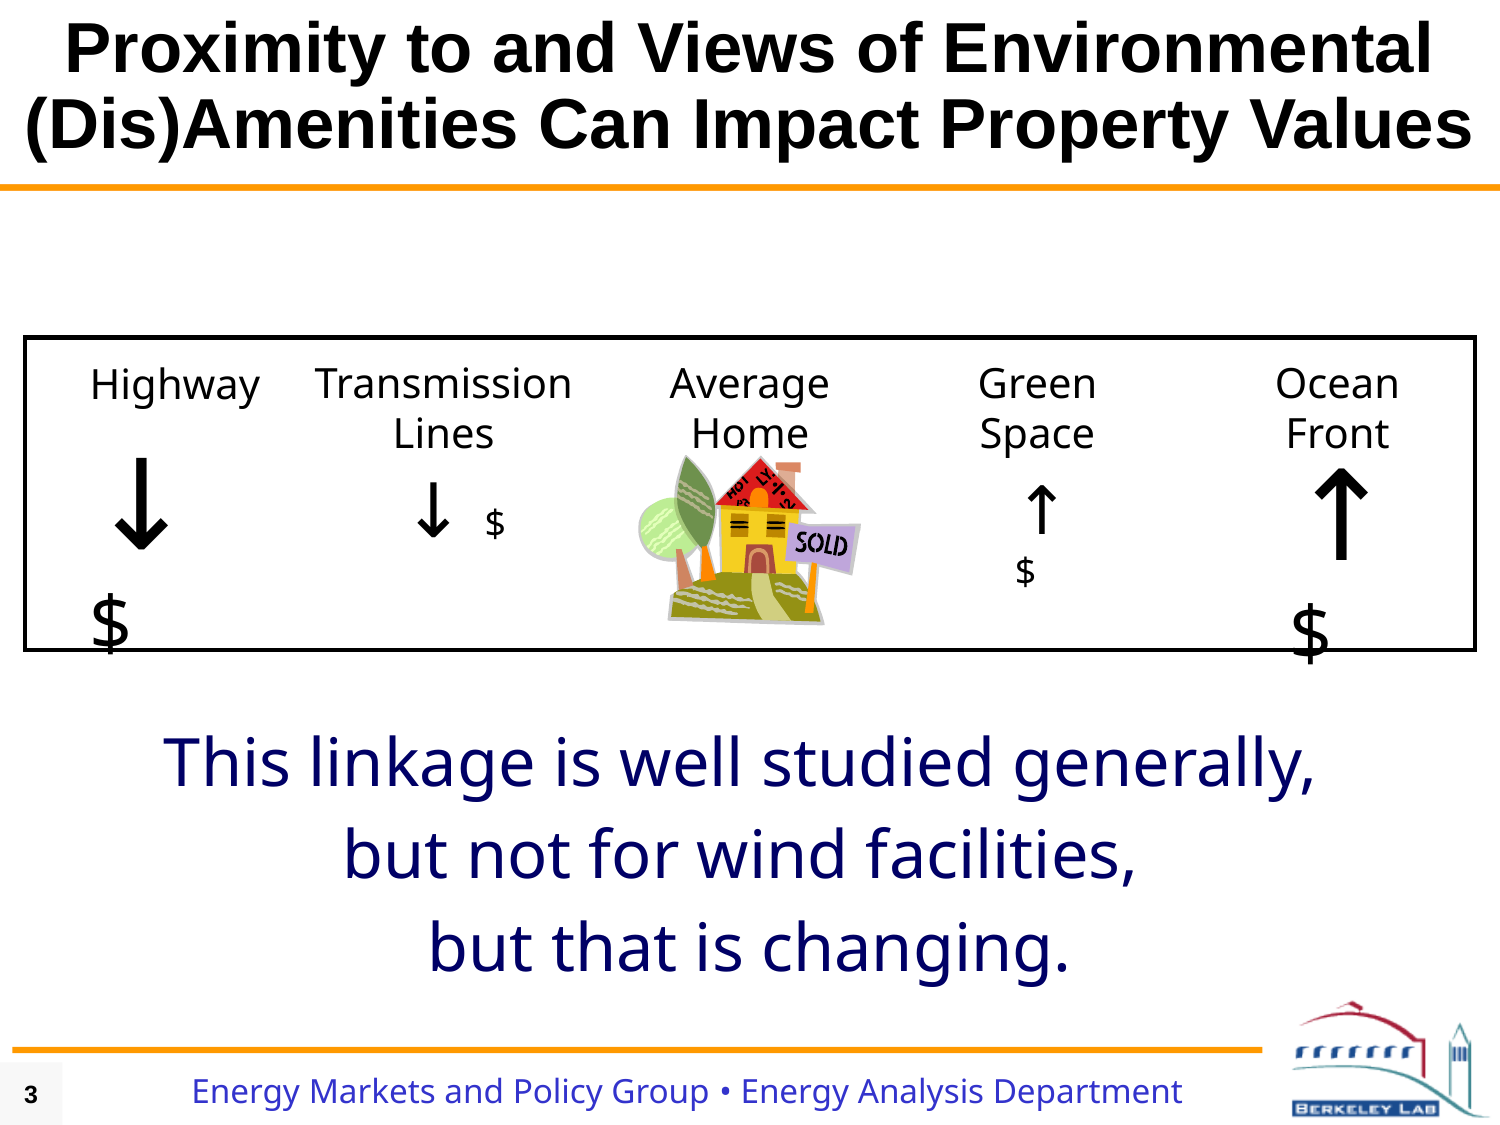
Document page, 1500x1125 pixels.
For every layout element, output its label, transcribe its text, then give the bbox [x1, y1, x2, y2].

title Proximity to and Views of Environmental (Dis)Amenities Can Impact Property Values [0, 0, 1500, 175]
text_box [0, 812, 1438, 1050]
picture [1287, 987, 1500, 1125]
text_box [24, 337, 1476, 651]
text_box This linkage is well studied generally, but not for wind facilities, but that is changing. [24, 712, 1475, 993]
